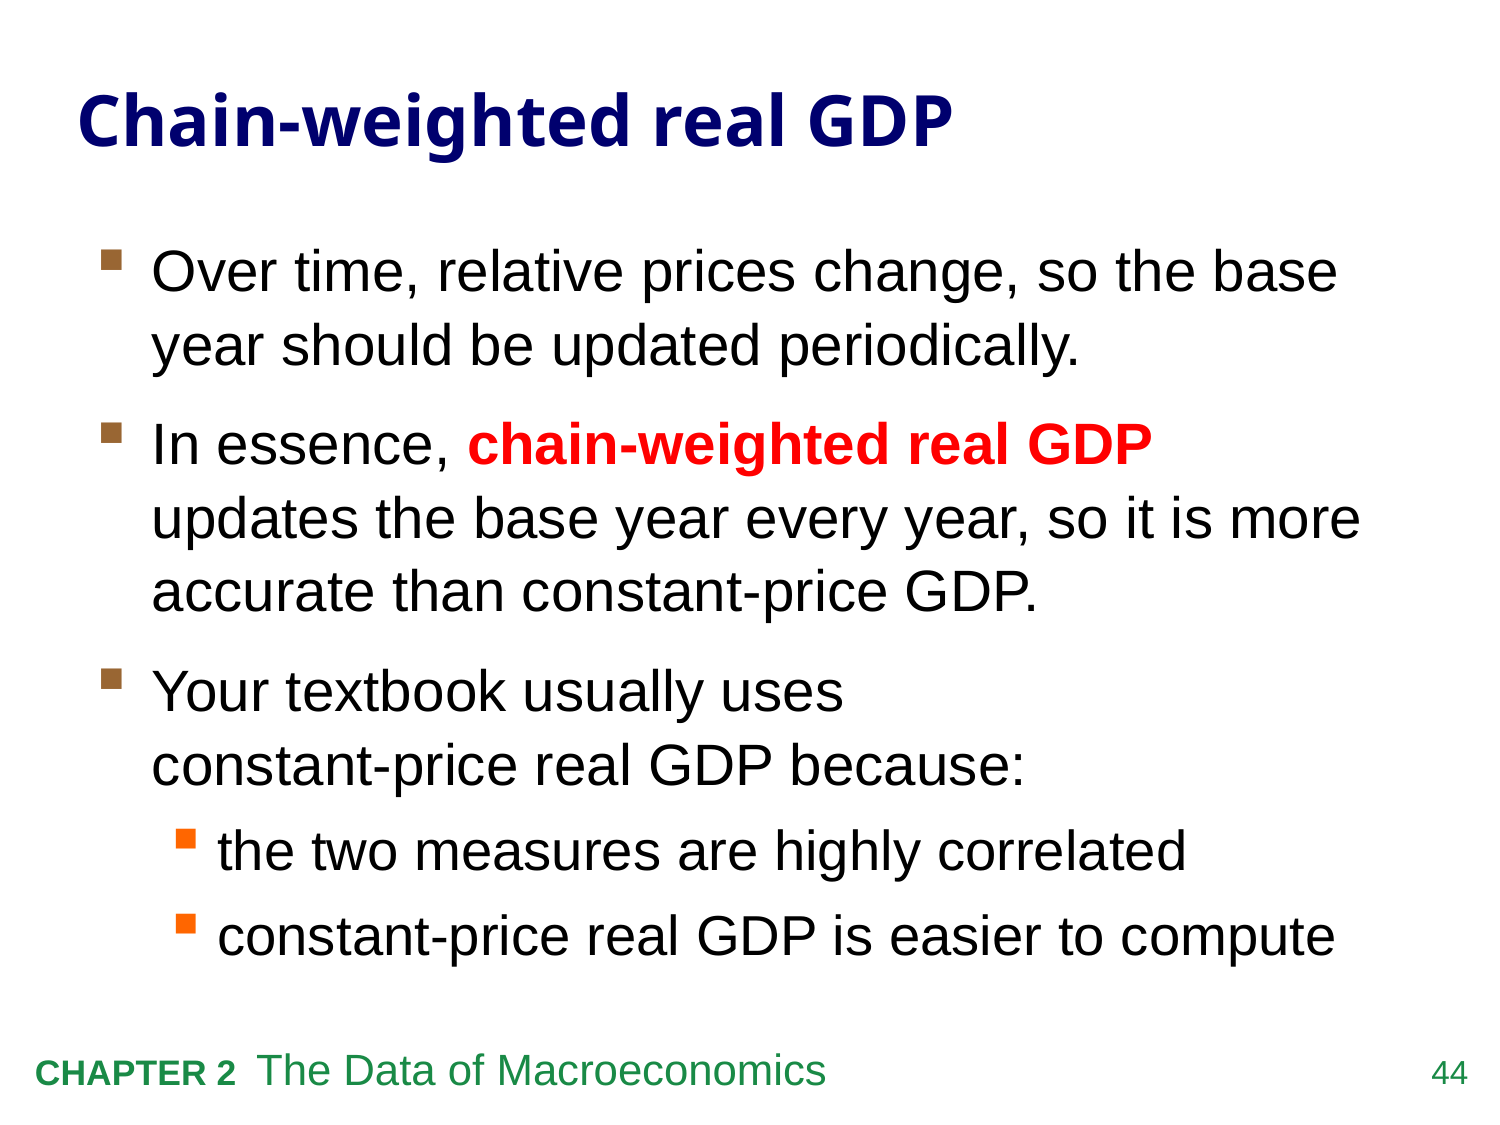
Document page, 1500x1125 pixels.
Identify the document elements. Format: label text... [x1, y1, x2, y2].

list Over time, relative prices change, so the base year should be updated periodically. In essence, chain-weighted real GDP updates the base year every year, so it is more accurate than constant-price GDP. Your textbook usually uses constant-price real GDP because: the two measures are highly correlated constant-price real GDP is easier to compute [80, 222, 1472, 1080]
title Chain-weighted real GDP [76, 38, 1430, 193]
